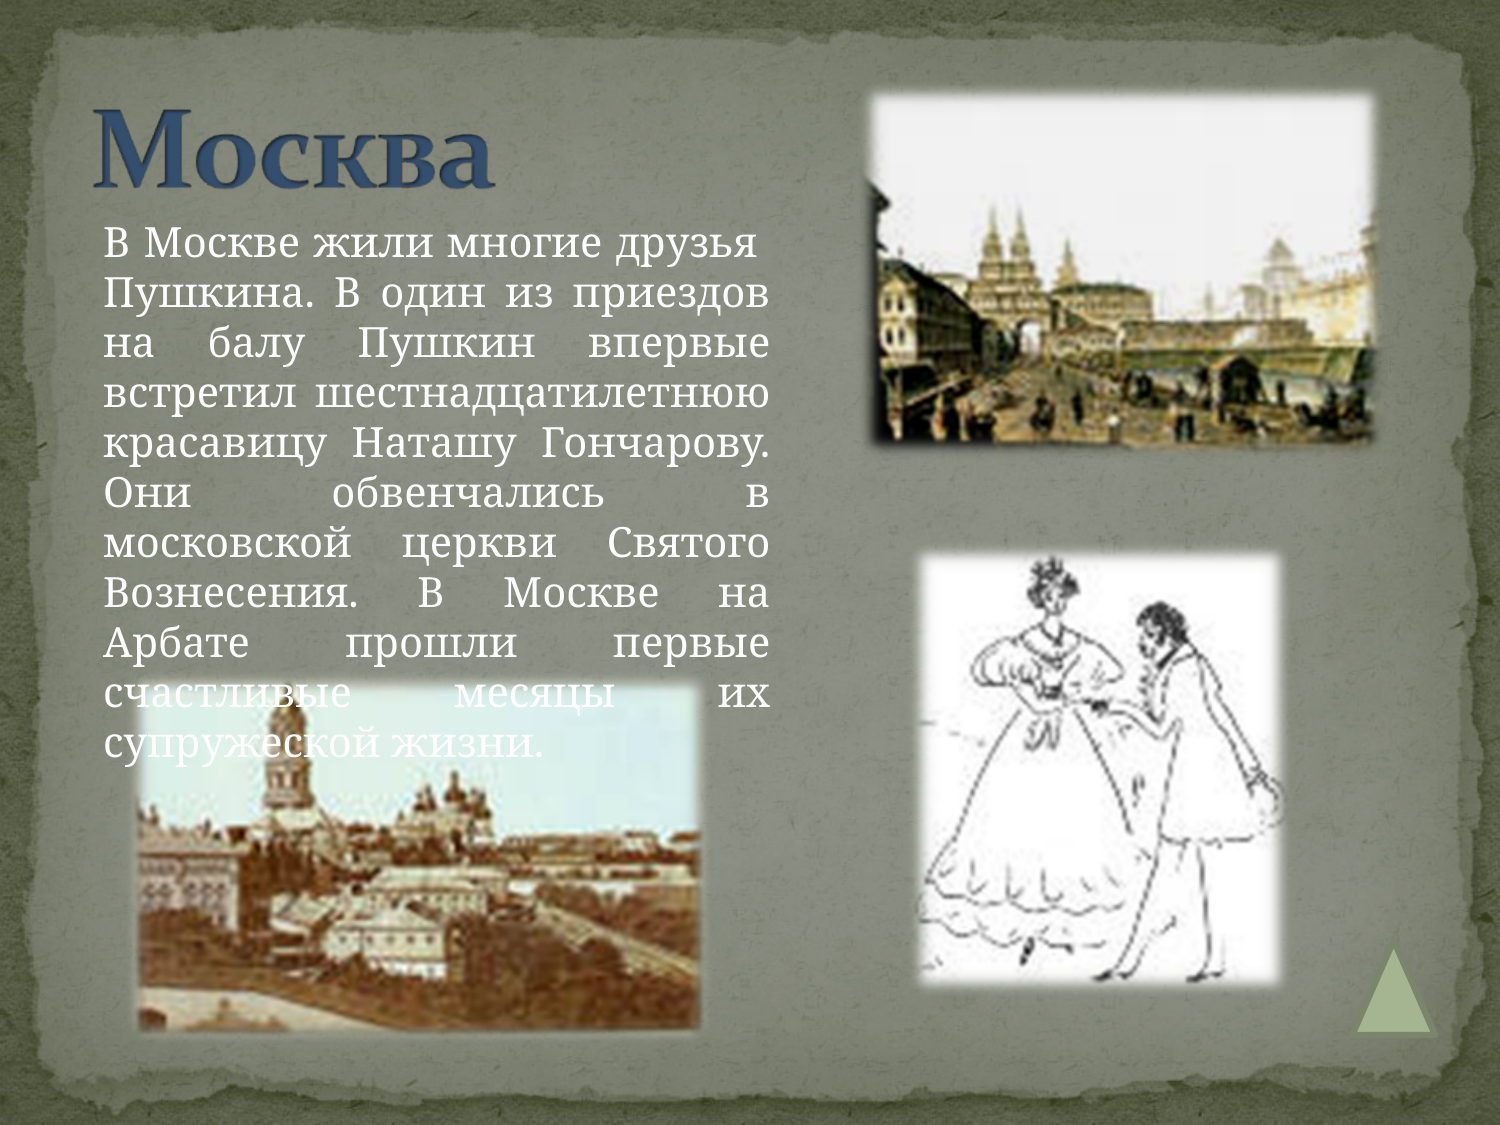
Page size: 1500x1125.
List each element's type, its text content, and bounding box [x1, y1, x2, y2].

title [24, 27, 1425, 226]
picture [903, 537, 1297, 1002]
picture [122, 670, 716, 1048]
picture [854, 78, 1391, 464]
text_box [1349, 937, 1438, 1039]
text_box В Москве жили многие друзья Пушкина. В один из приездов на балу Пушкин впервые встретил шестнадцатилетнюю красавицу Наташу Гончарову. Они обвенчались в московской церкви Святого Вознесения. В Москве на Арбате прошли первые счастливые месяцы их супружеской жизни. [88, 237, 786, 773]
